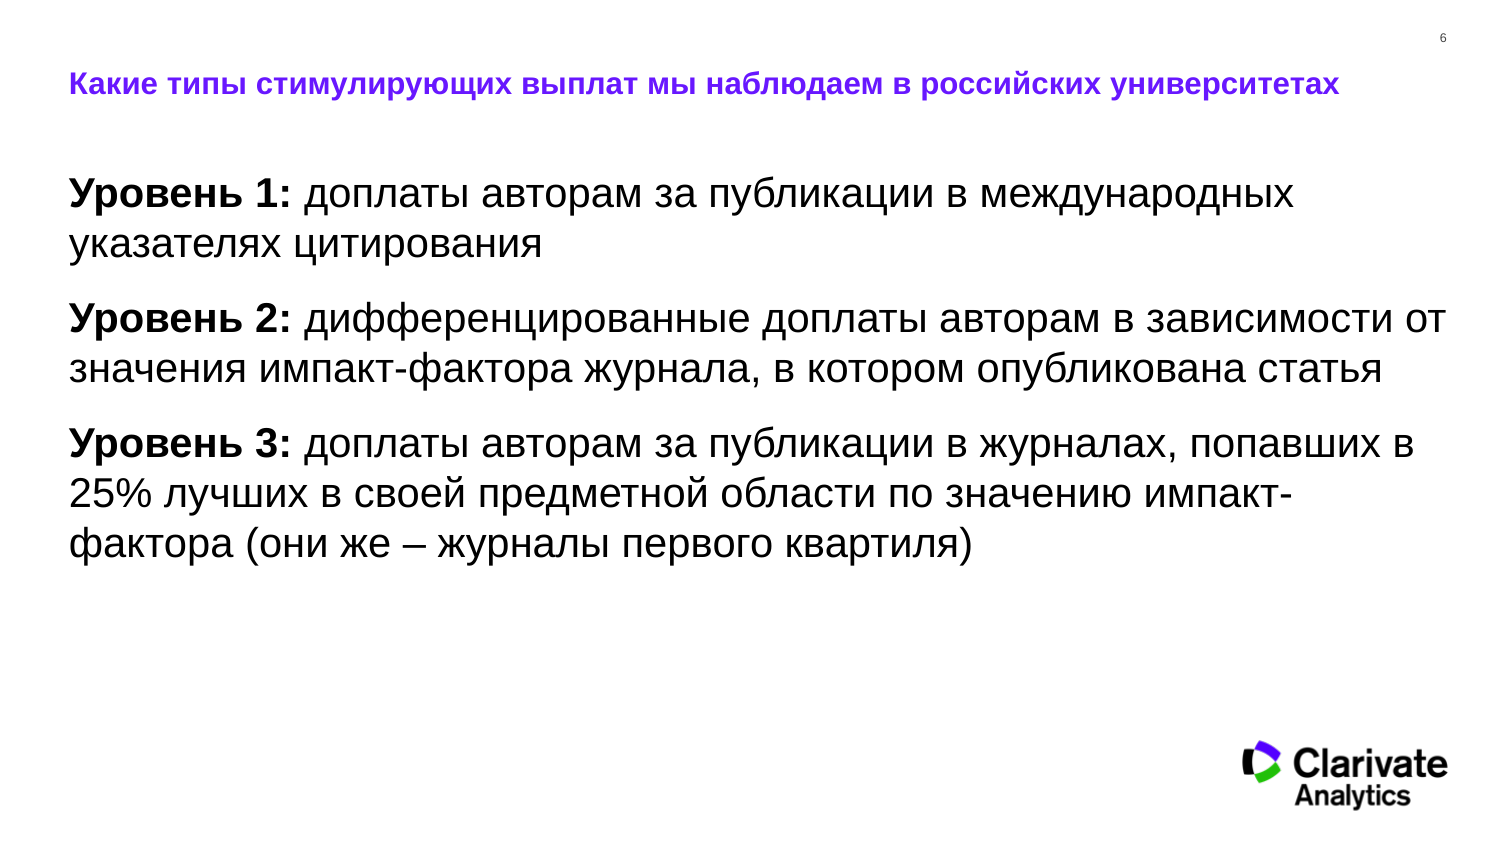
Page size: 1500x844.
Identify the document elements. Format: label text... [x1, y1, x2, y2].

list Уровень 1: доплаты авторам за публикации в международных указателях цитирования Уровень 2: дифференцированные доплаты авторам в зависимости от значения импакт-фактора журнала, в котором опубликована статья Уровень 3: доплаты авторам за публикации в журналах, попавших в 25% лучших в своей предметной области по значению импакт-фактора (они же – журналы первого квартиля) [69, 165, 1447, 546]
picture [1221, 719, 1469, 832]
title Какие типы стимулирующих выплат мы наблюдаем в российских университетах [69, 63, 1447, 113]
